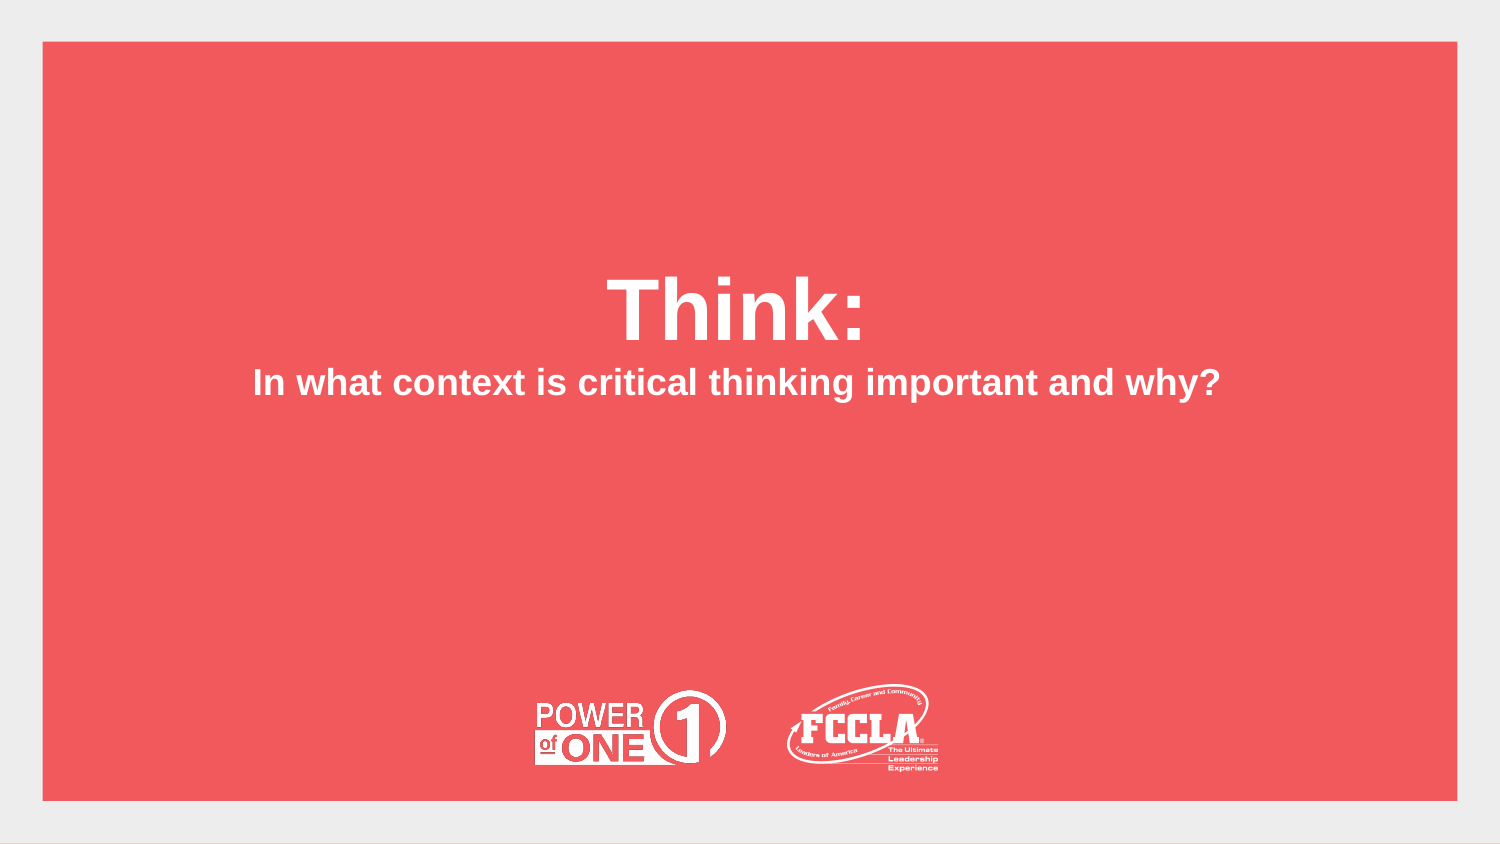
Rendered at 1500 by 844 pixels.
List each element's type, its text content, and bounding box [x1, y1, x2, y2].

picture [479, 642, 938, 844]
text_box Think: In what context is critical thinking important and why? [37, 259, 1438, 460]
